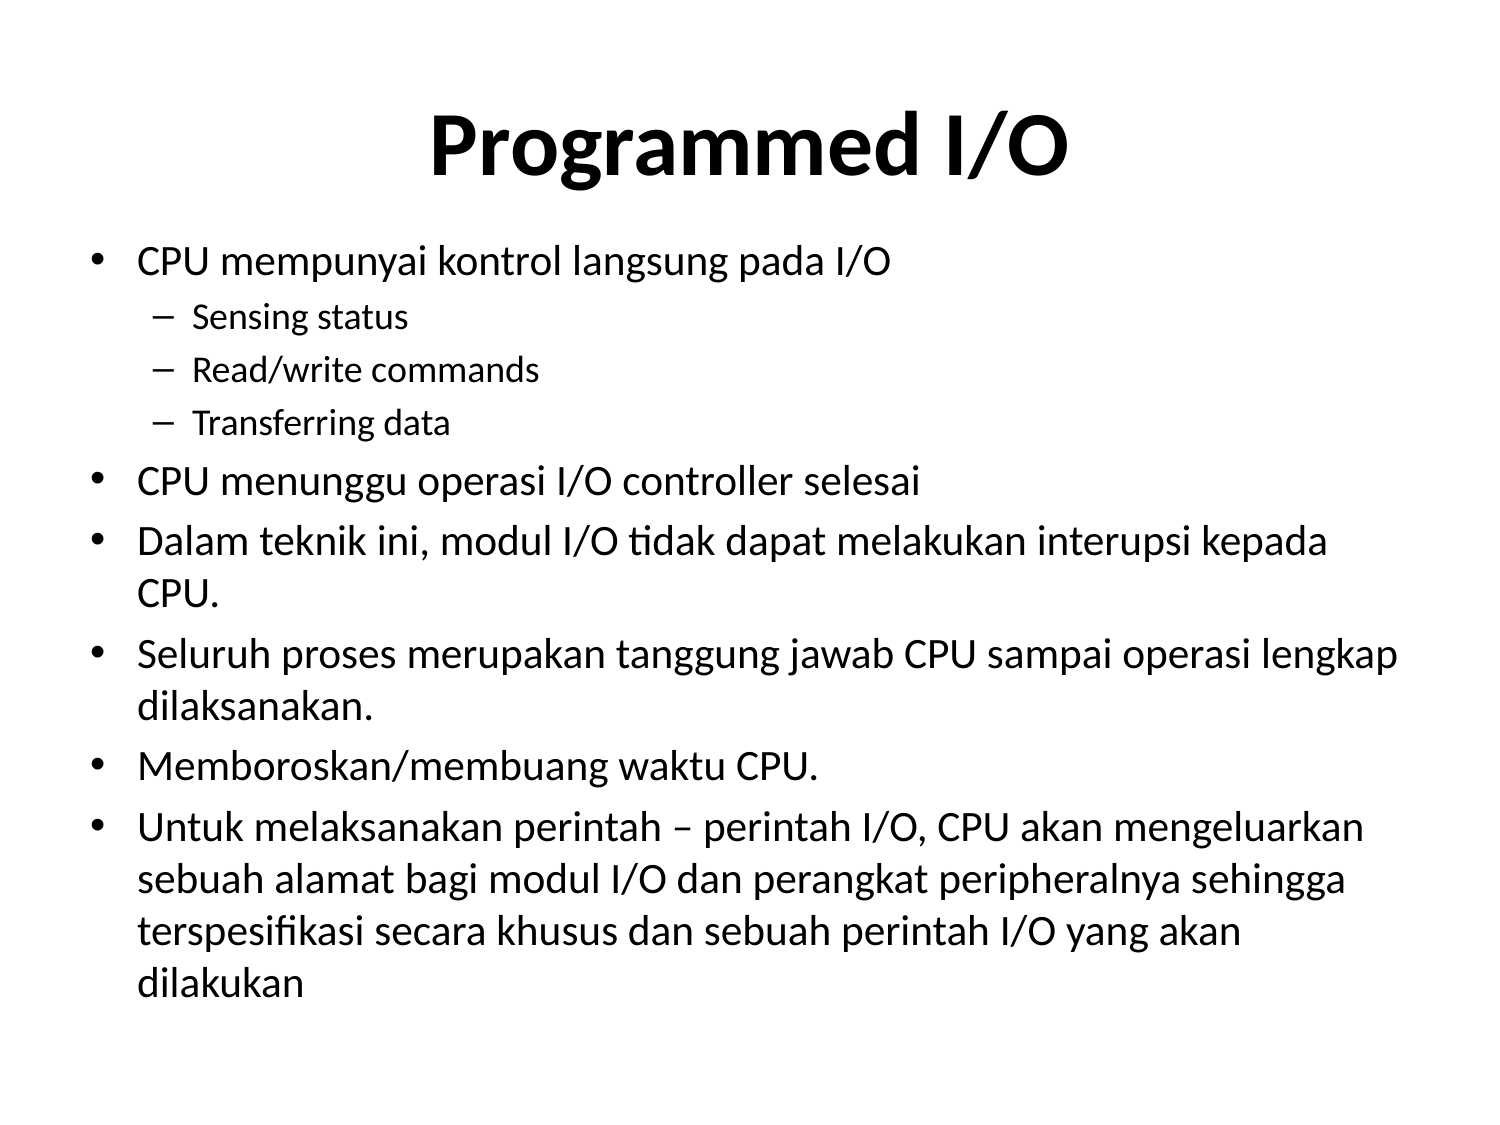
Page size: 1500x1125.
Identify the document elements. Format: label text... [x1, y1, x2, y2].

list CPU mempunyai kontrol langsung pada I/O Sensing status Read/write commands Transferring data CPU menunggu operasi I/O controller selesai Dalam teknik ini, modul I/O tidak dapat melakukan interupsi kepada CPU. Seluruh proses merupakan tanggung jawab CPU sampai operasi lengkap dilaksanakan. Memboroskan/membuang waktu CPU. Untuk melaksanakan perintah – perintah I/O, CPU akan mengeluarkan sebuah alamat bagi modul I/O dan perangkat peripheralnya sehingga terspesifikasi secara khusus dan sebuah perintah I/O yang akan dilakukan [75, 224, 1425, 1025]
title Programmed I/O [75, 45, 1425, 224]
